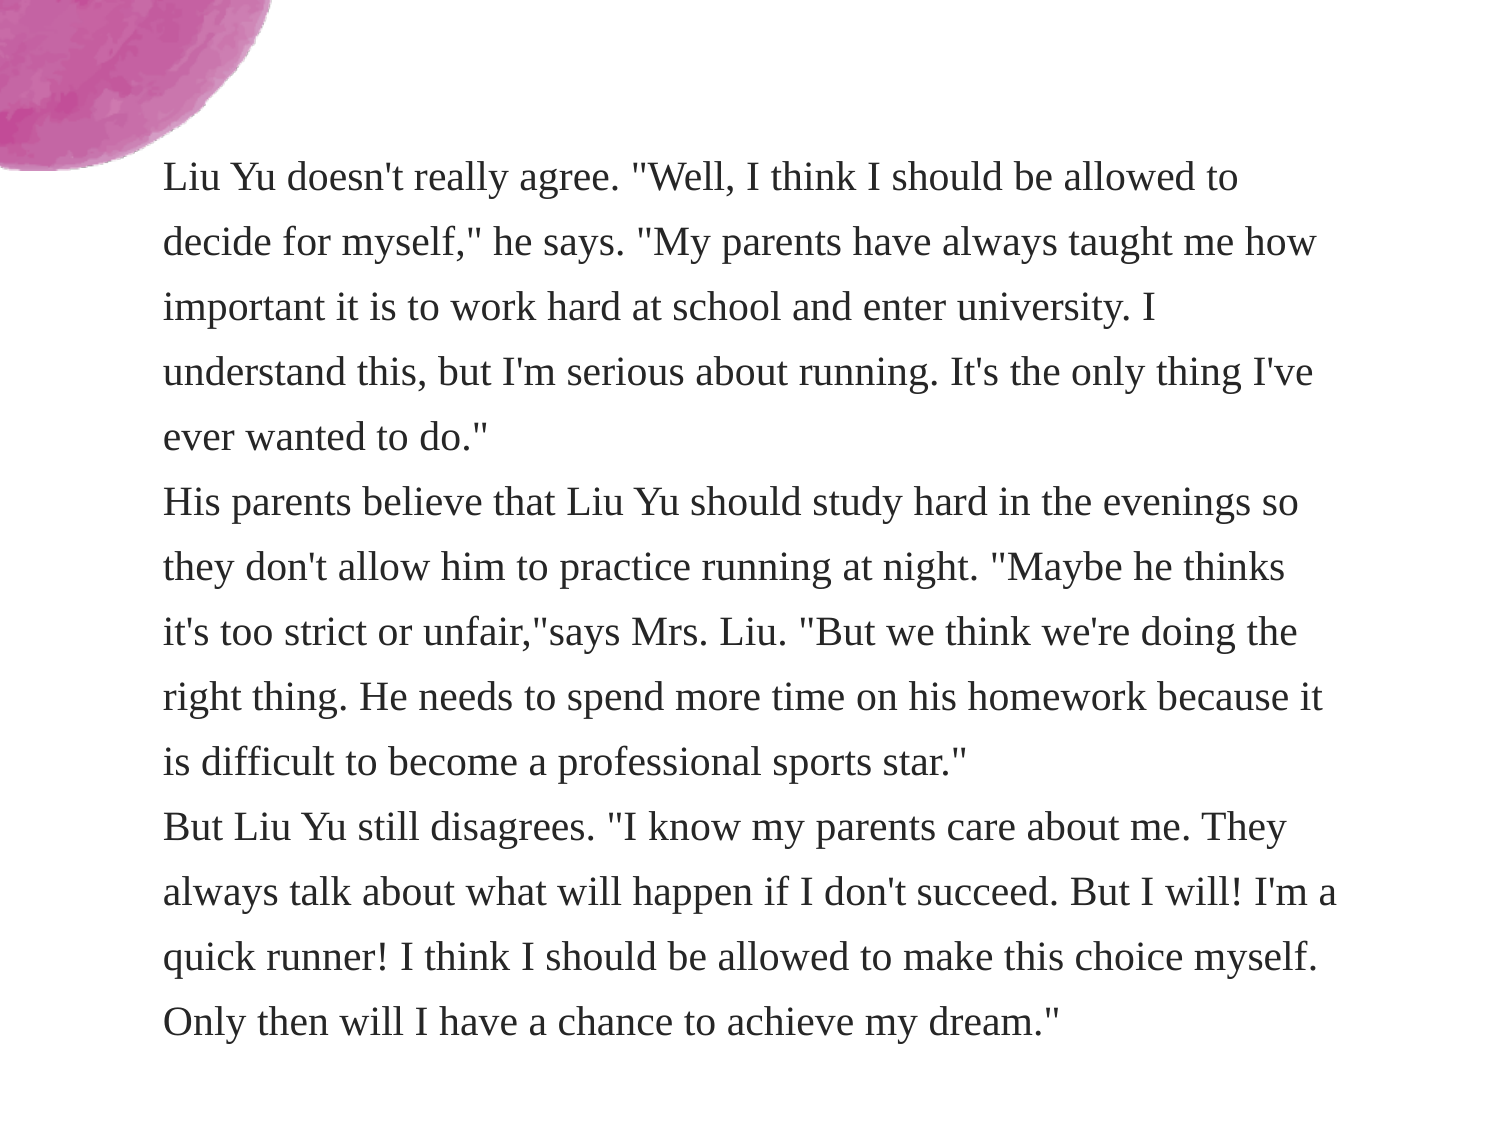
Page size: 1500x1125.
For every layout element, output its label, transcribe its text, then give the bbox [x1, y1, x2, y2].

title Liu Yu doesn't really agree. "Well, I think I should be allowed to decide for myself," he says. "My parents have always taught me how important it is to work hard at school and enter university. I understand this, but I'm serious about running. It's the only thing I've ever wanted to do." His parents believe that Liu Yu should study hard in the evenings so they don't allow him to practice running at night. "Maybe he thinks it's too strict or unfair,"says Mrs. Liu. "But we think we're doing the right thing. He needs to spend more time on his homework because it is difficult to become a professional sports star." But Liu Yu still disagrees. "I know my parents care about me. They always talk about what will happen if I don't succeed. But I will! I'm a quick runner! I think I should be allowed to make this choice myself. Only then will I have a chance to achieve my dream." [147, 86, 1358, 1092]
picture [0, 0, 278, 171]
